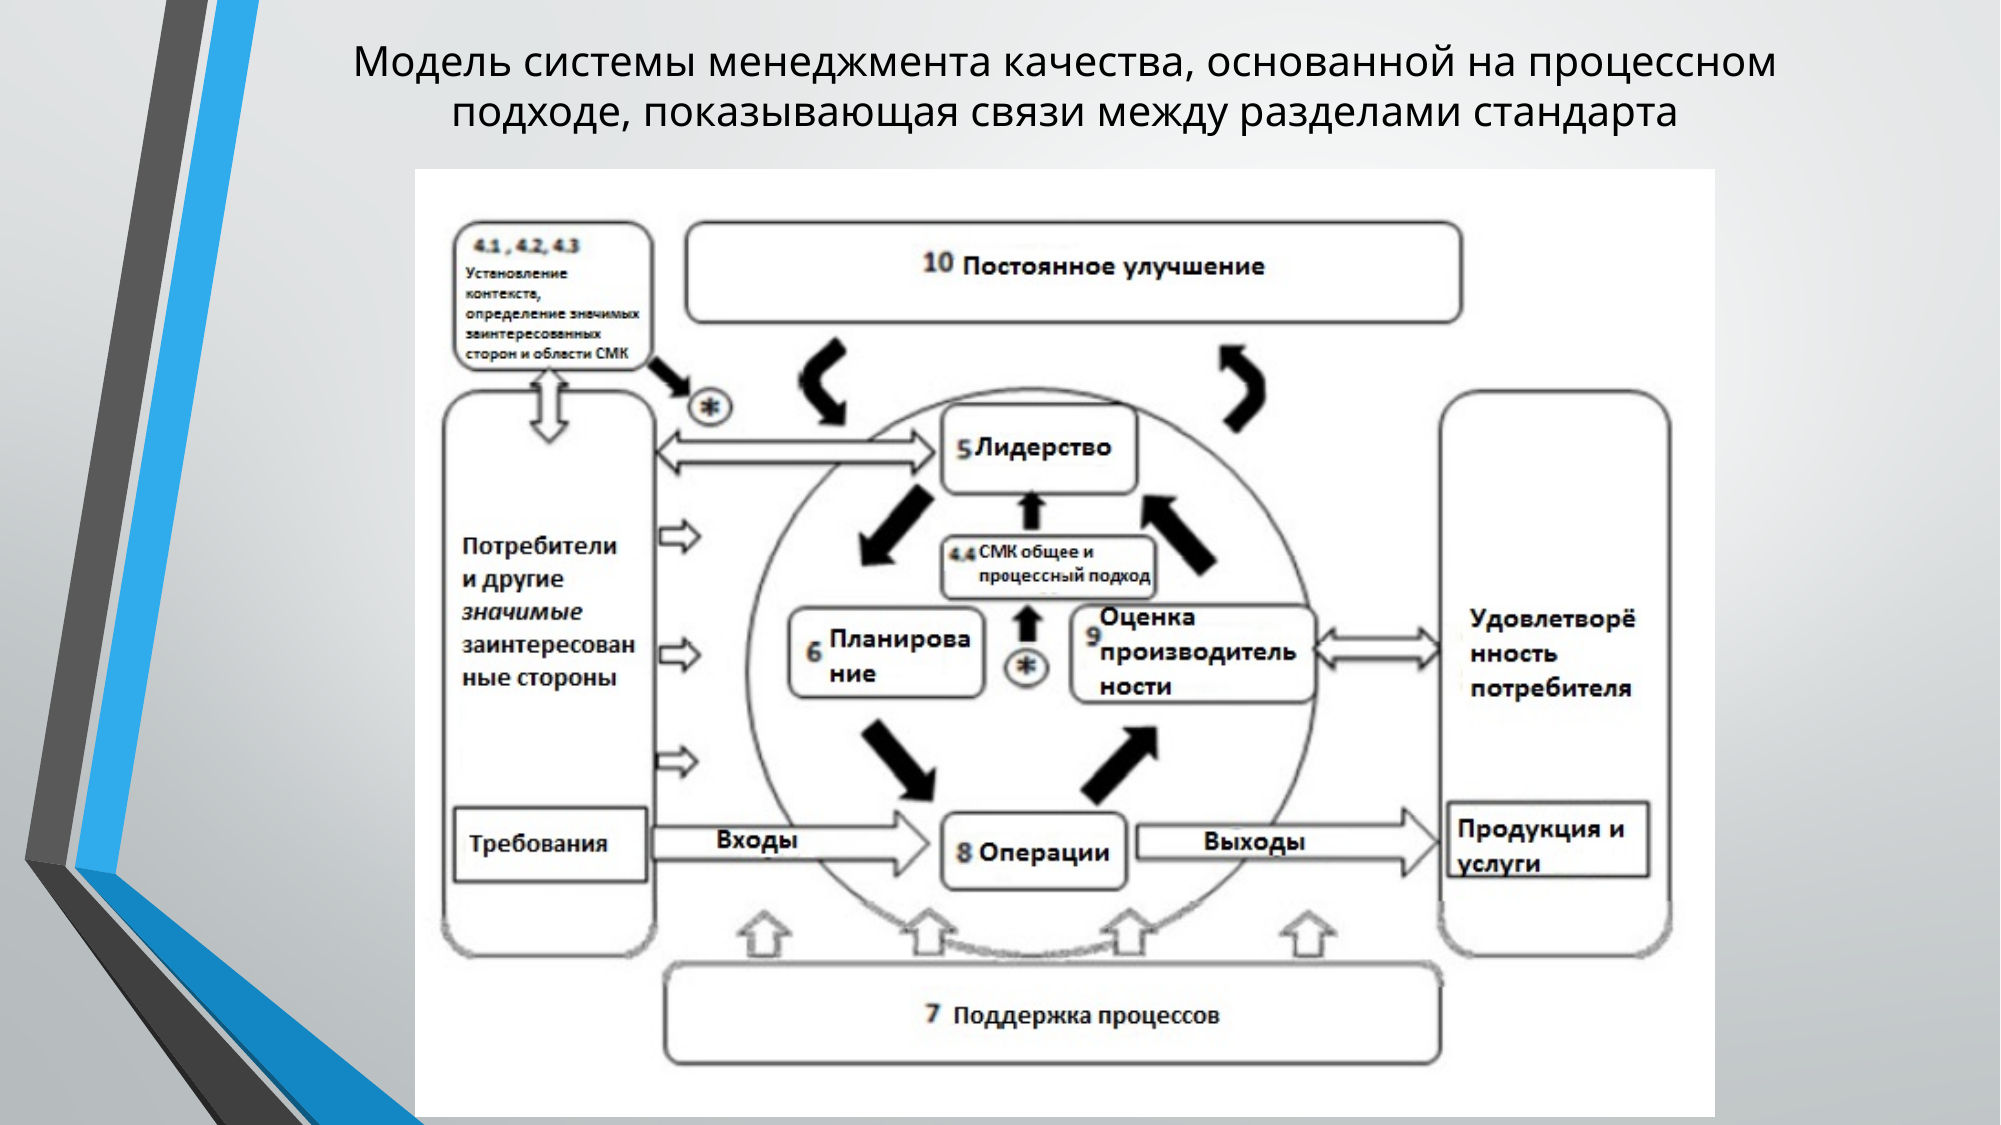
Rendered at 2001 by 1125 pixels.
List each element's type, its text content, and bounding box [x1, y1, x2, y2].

title Модель системы менеджмента качества, основанной на процессном подходе, показывающая связи между разделами стандарта [243, 0, 1887, 170]
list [415, 169, 1715, 1117]
